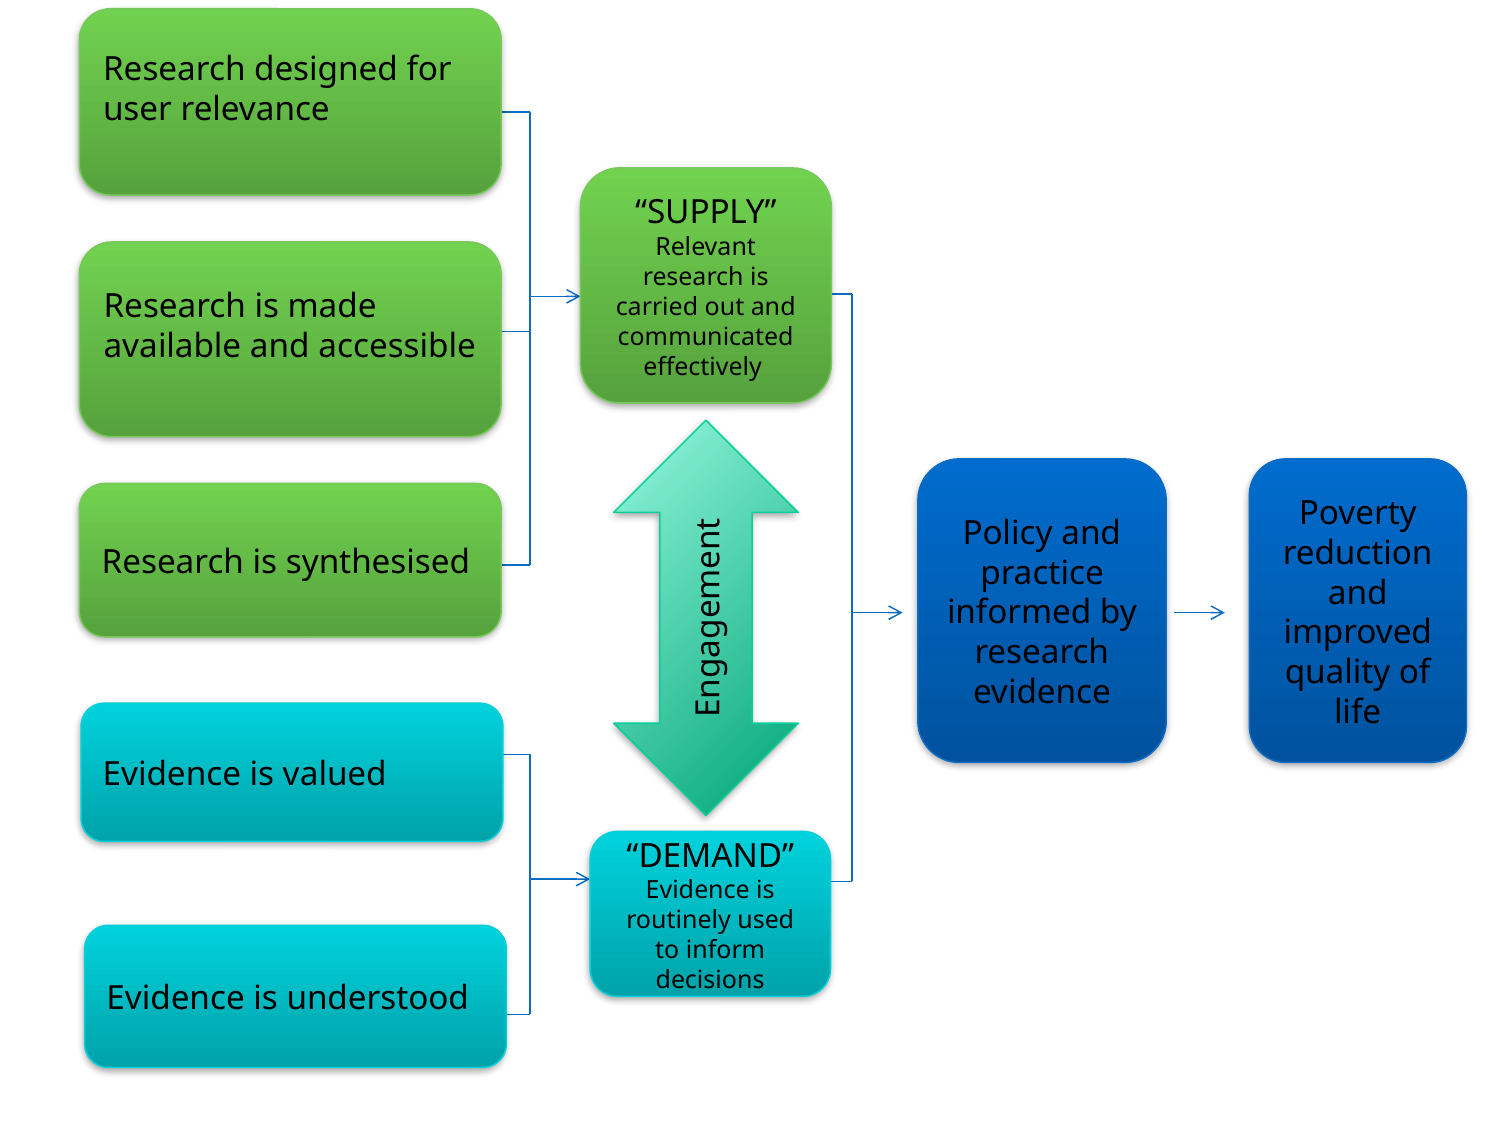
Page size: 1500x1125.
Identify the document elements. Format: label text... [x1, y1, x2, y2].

text_box Evidence is understood [83, 924, 508, 1069]
text_box Research is synthesised [78, 482, 502, 638]
text_box “DEMAND” Evidence is routinely used to inform decisions [589, 830, 832, 998]
text_box Evidence is valued [80, 702, 504, 843]
text_box Engagement [613, 419, 799, 817]
text_box Policy and practice informed by research evidence [917, 458, 1167, 764]
text_box Poverty reduction and improved quality of life [1248, 458, 1468, 764]
text_box Research is made available and accessible [78, 241, 502, 438]
text_box Research designed for user relevance [78, 7, 502, 196]
text_box “SUPPLY” Relevant research is carried out and communicated effectively [579, 167, 833, 404]
